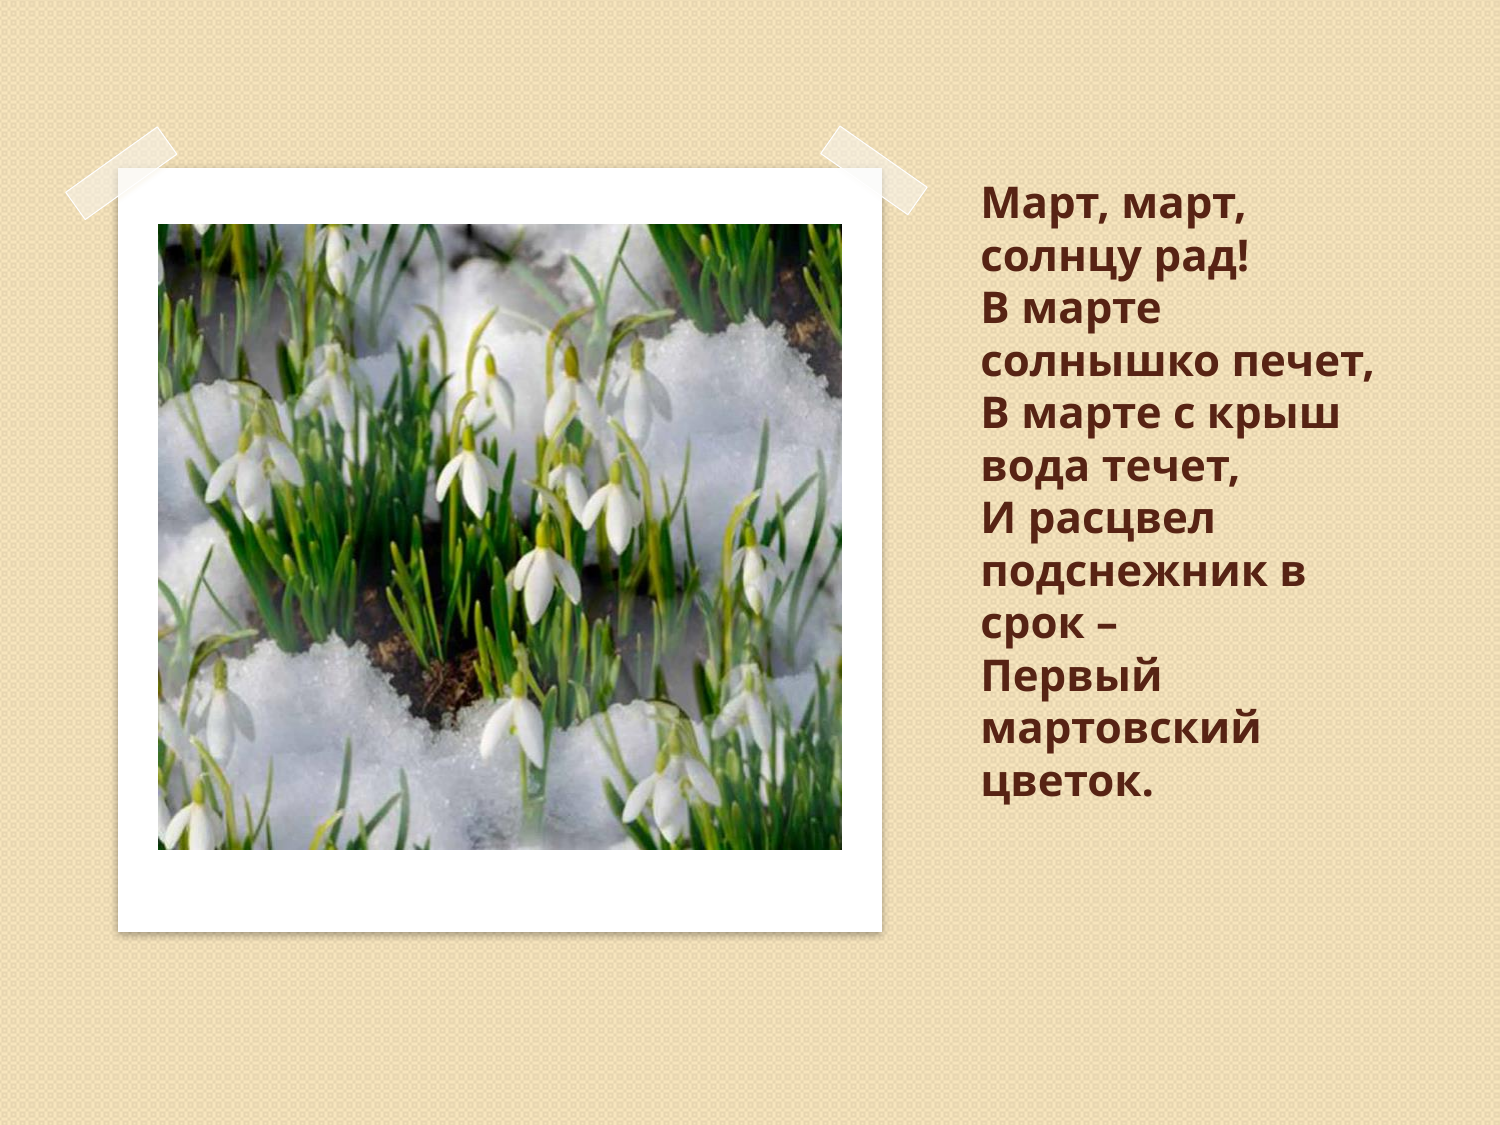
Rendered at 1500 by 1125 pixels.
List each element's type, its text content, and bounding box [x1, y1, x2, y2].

picture [157, 224, 842, 851]
title Март, март, солнцу рад! В марте солнышко печет, В марте с крыш вода течет, И расцвел подснежник в срок – Первый мартовский цветок. [965, 174, 1416, 813]
